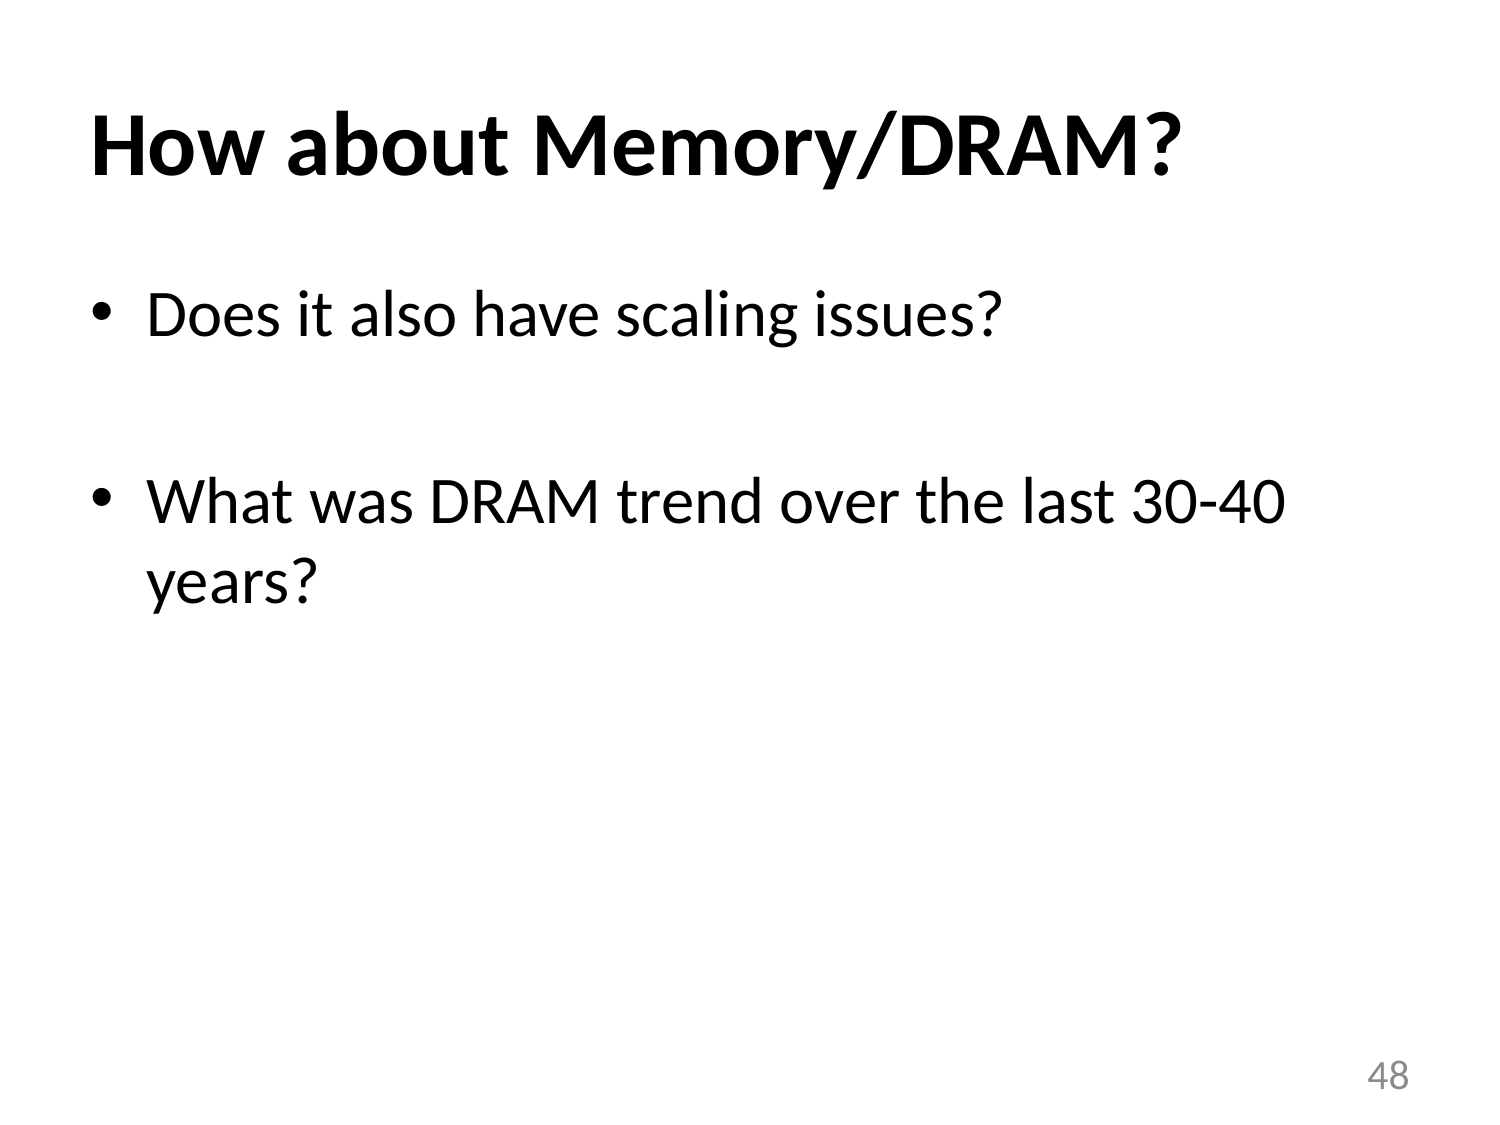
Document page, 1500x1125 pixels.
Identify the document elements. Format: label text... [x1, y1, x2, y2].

slide_number 48 [1074, 1042, 1425, 1103]
list Does it also have scaling issues? What was DRAM trend over the last 30-40 years? [75, 262, 1425, 1005]
title How about Memory/DRAM? [75, 45, 1425, 233]
